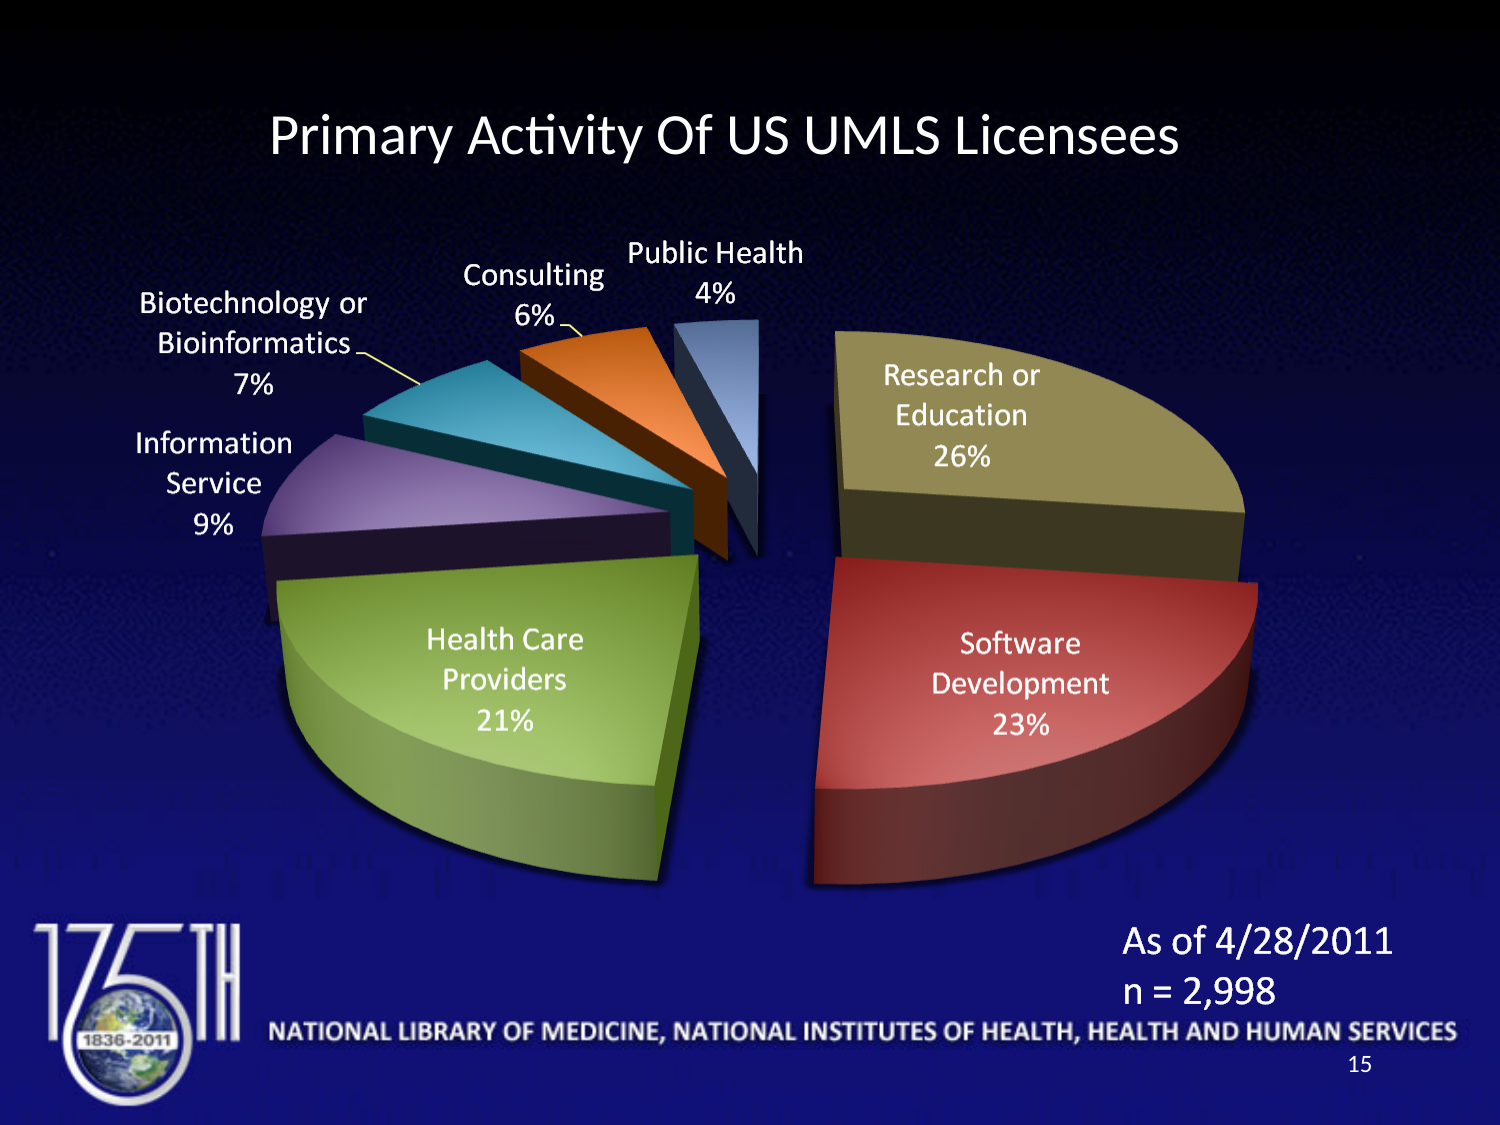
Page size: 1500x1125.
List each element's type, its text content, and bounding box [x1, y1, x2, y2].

picture [0, 0, 1500, 1125]
slide_number 15 [1074, 1034, 1388, 1100]
title Primary Activity Of US UMLS Licensees [49, 37, 1401, 226]
